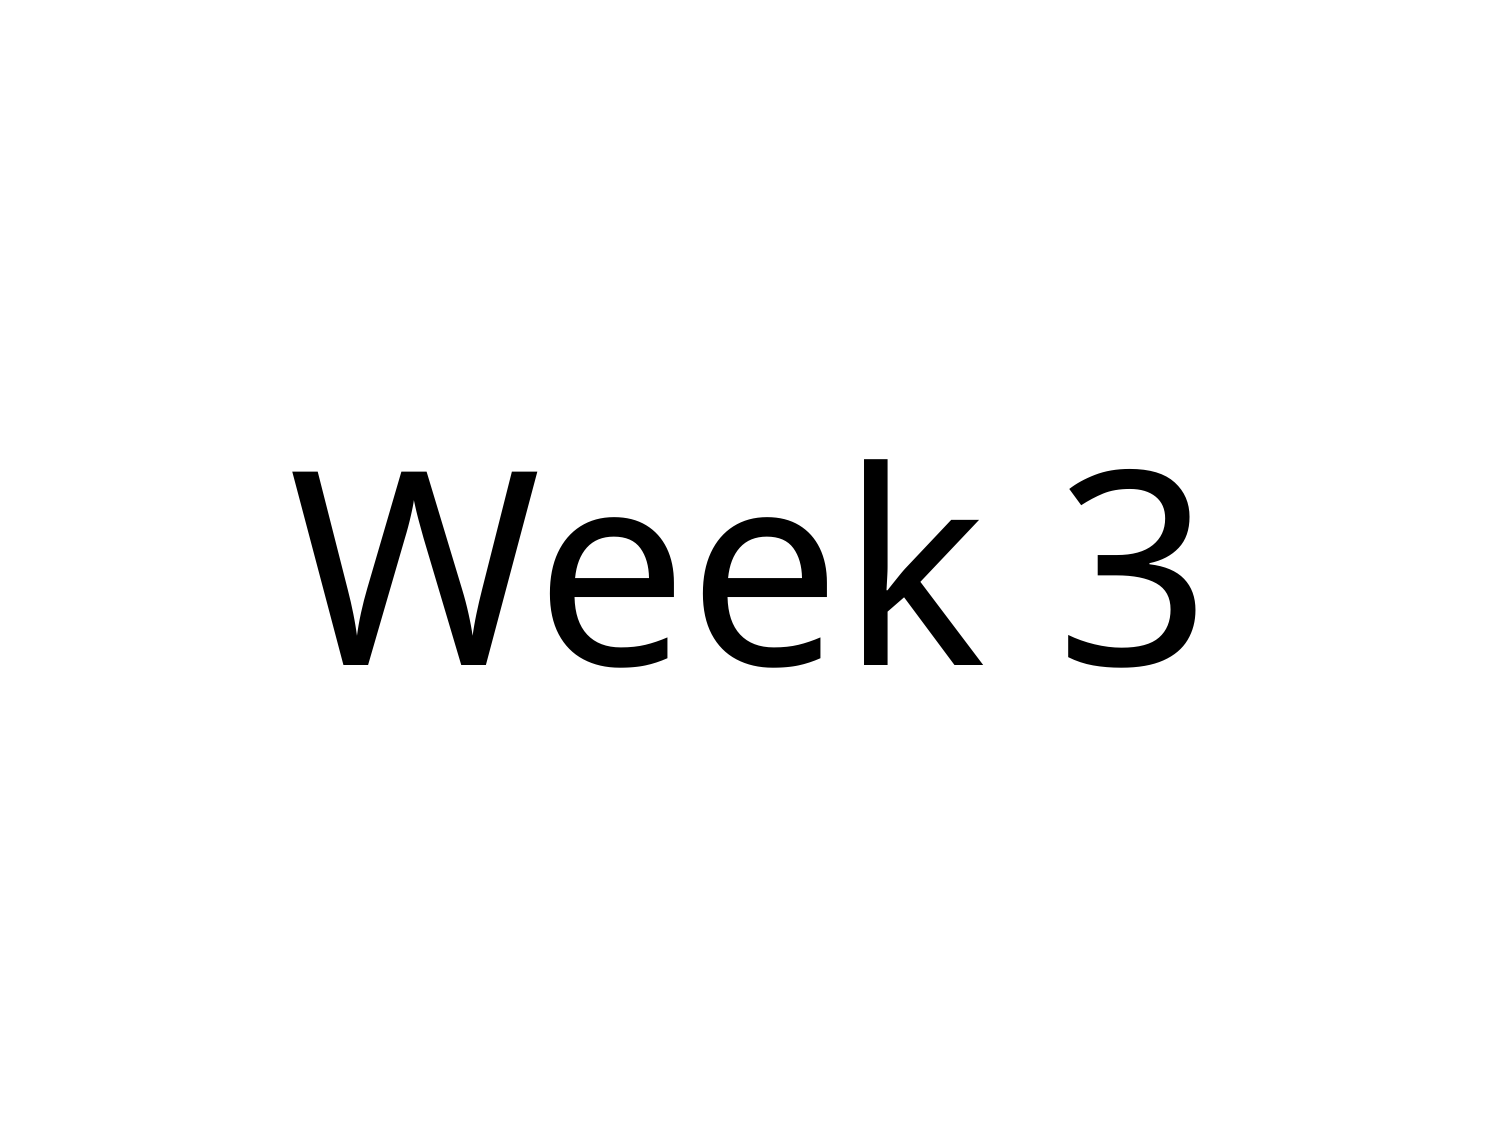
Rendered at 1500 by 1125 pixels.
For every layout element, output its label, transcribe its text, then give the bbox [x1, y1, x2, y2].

title Week 3 [187, 184, 1313, 732]
